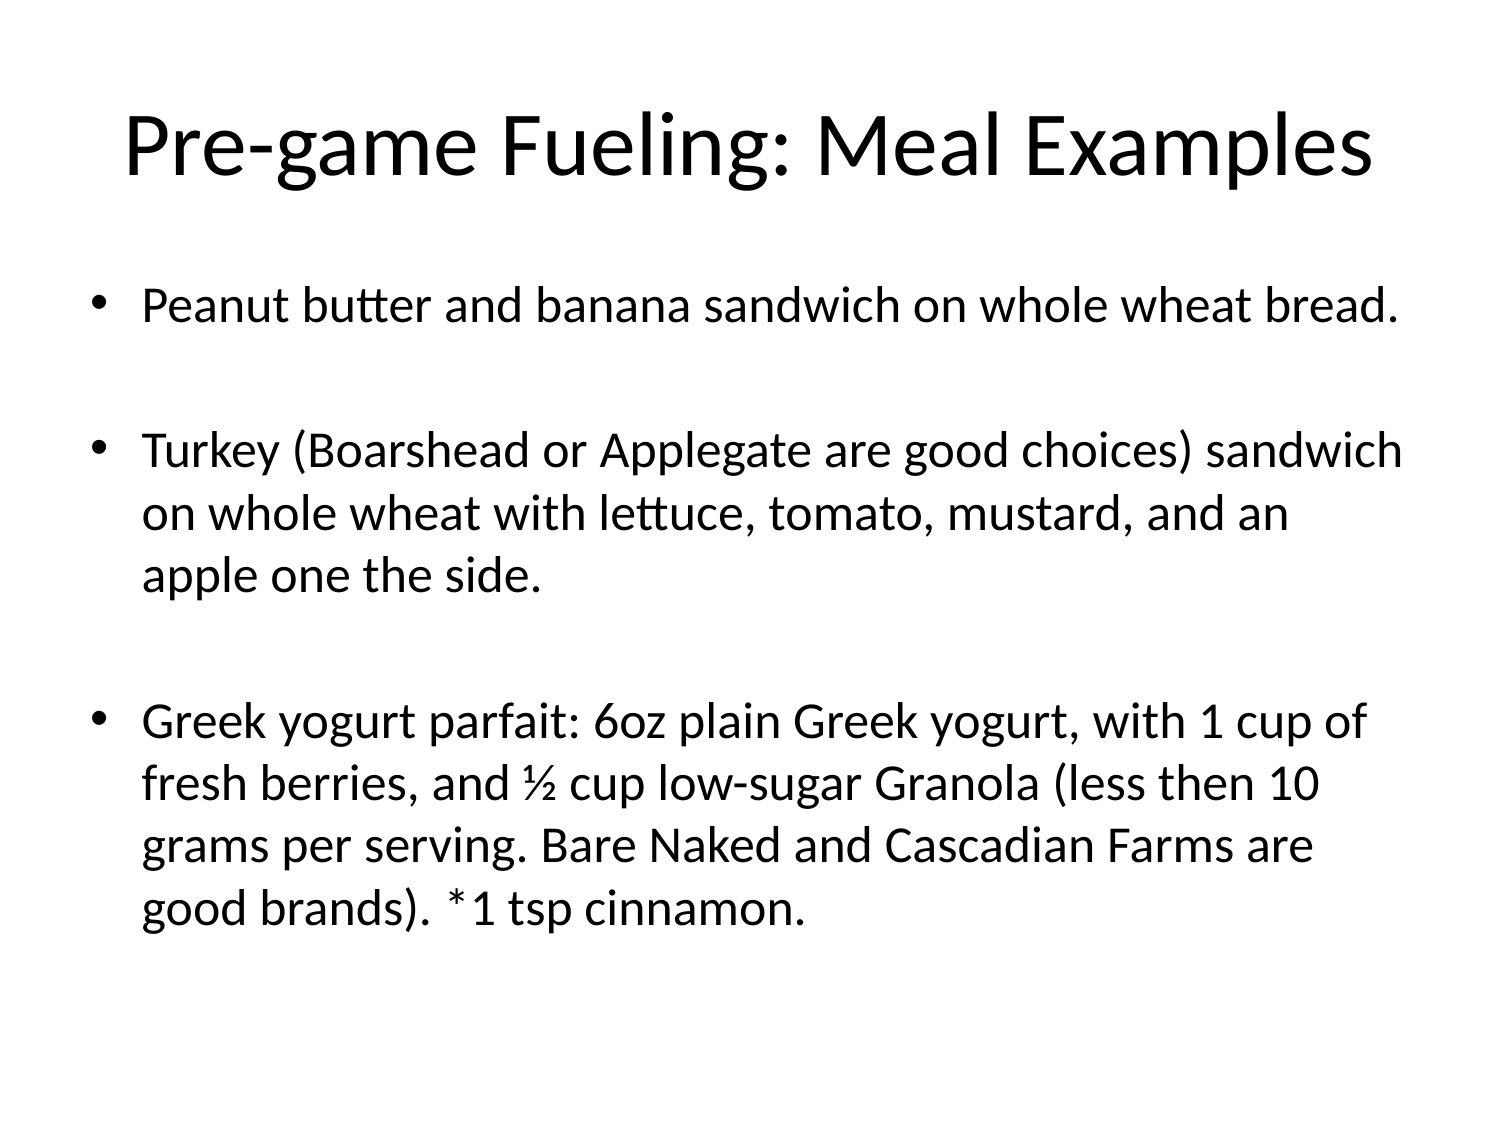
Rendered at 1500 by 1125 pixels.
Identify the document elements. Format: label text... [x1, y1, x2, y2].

title Pre-game Fueling: Meal Examples [75, 45, 1425, 233]
list Peanut butter and banana sandwich on whole wheat bread. Turkey (Boarshead or Applegate are good choices) sandwich on whole wheat with lettuce, tomato, mustard, and an apple one the side. Greek yogurt parfait: 6oz plain Greek yogurt, with 1 cup of fresh berries, and ½ cup low-sugar Granola (less then 10 grams per serving. Bare Naked and Cascadian Farms are good brands). *1 tsp cinnamon. [75, 262, 1425, 1005]
